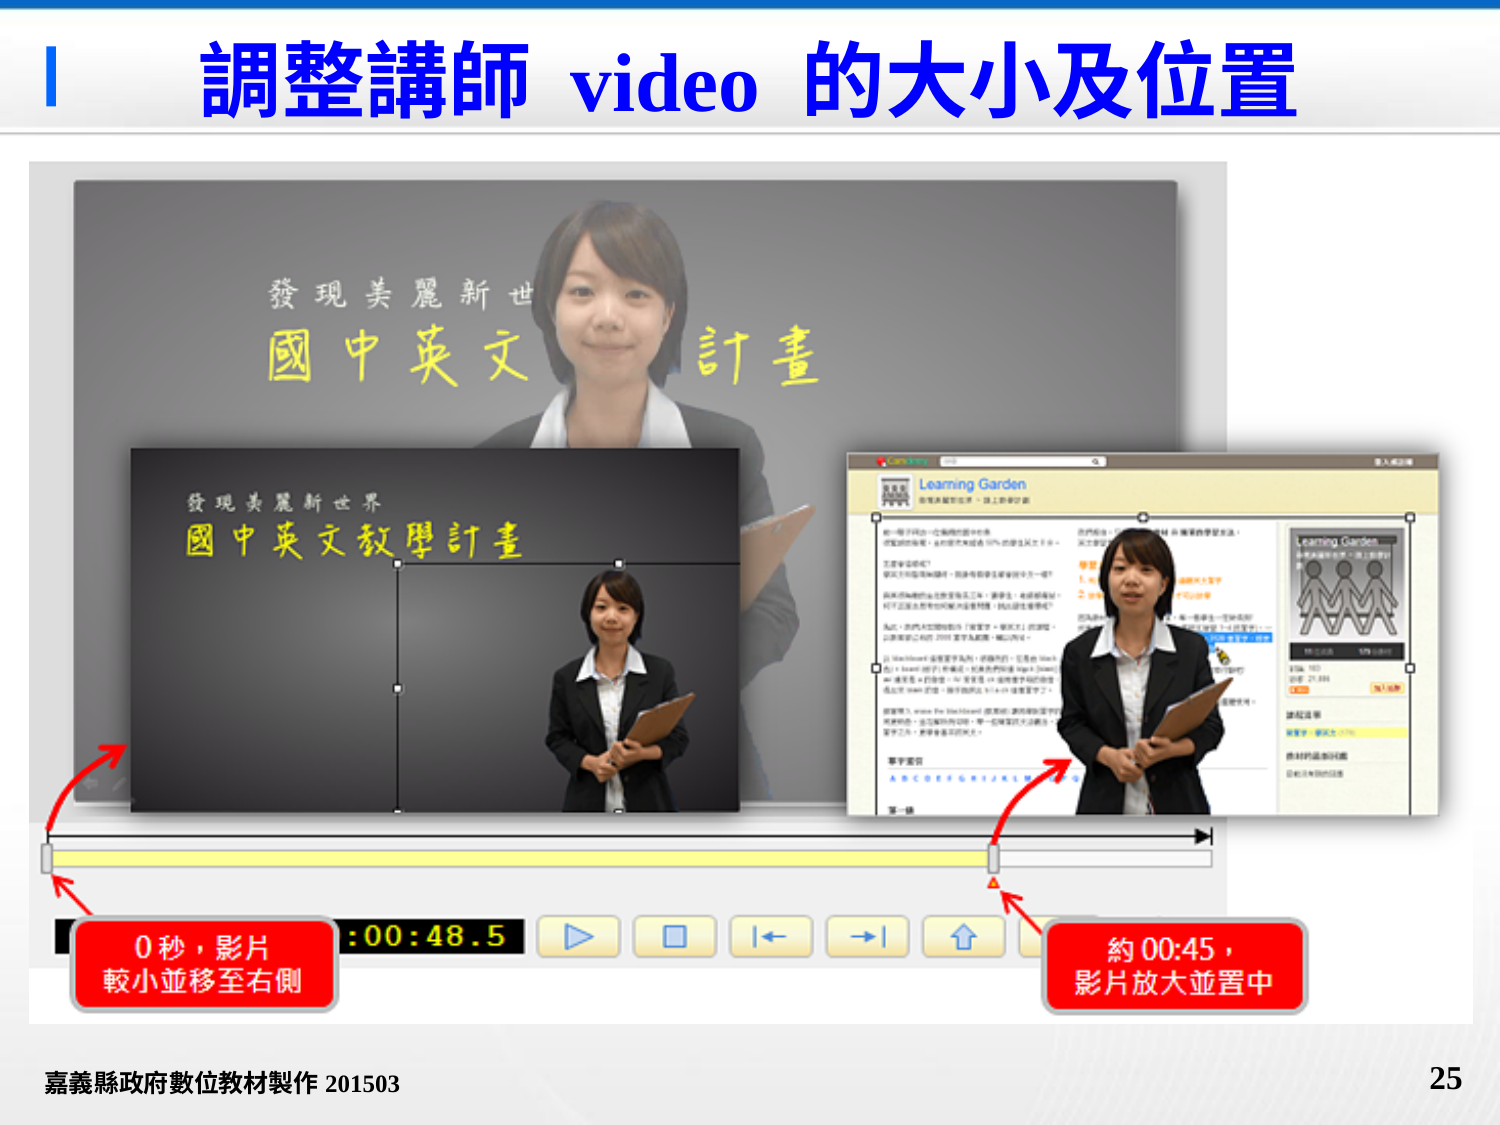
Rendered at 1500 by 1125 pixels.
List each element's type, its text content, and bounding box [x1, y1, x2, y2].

picture [0, 149, 1500, 1125]
title 調整講師 video 的大小及位置 [75, 12, 1425, 143]
slide_number 25 [1127, 1046, 1478, 1106]
picture [0, 0, 1500, 139]
